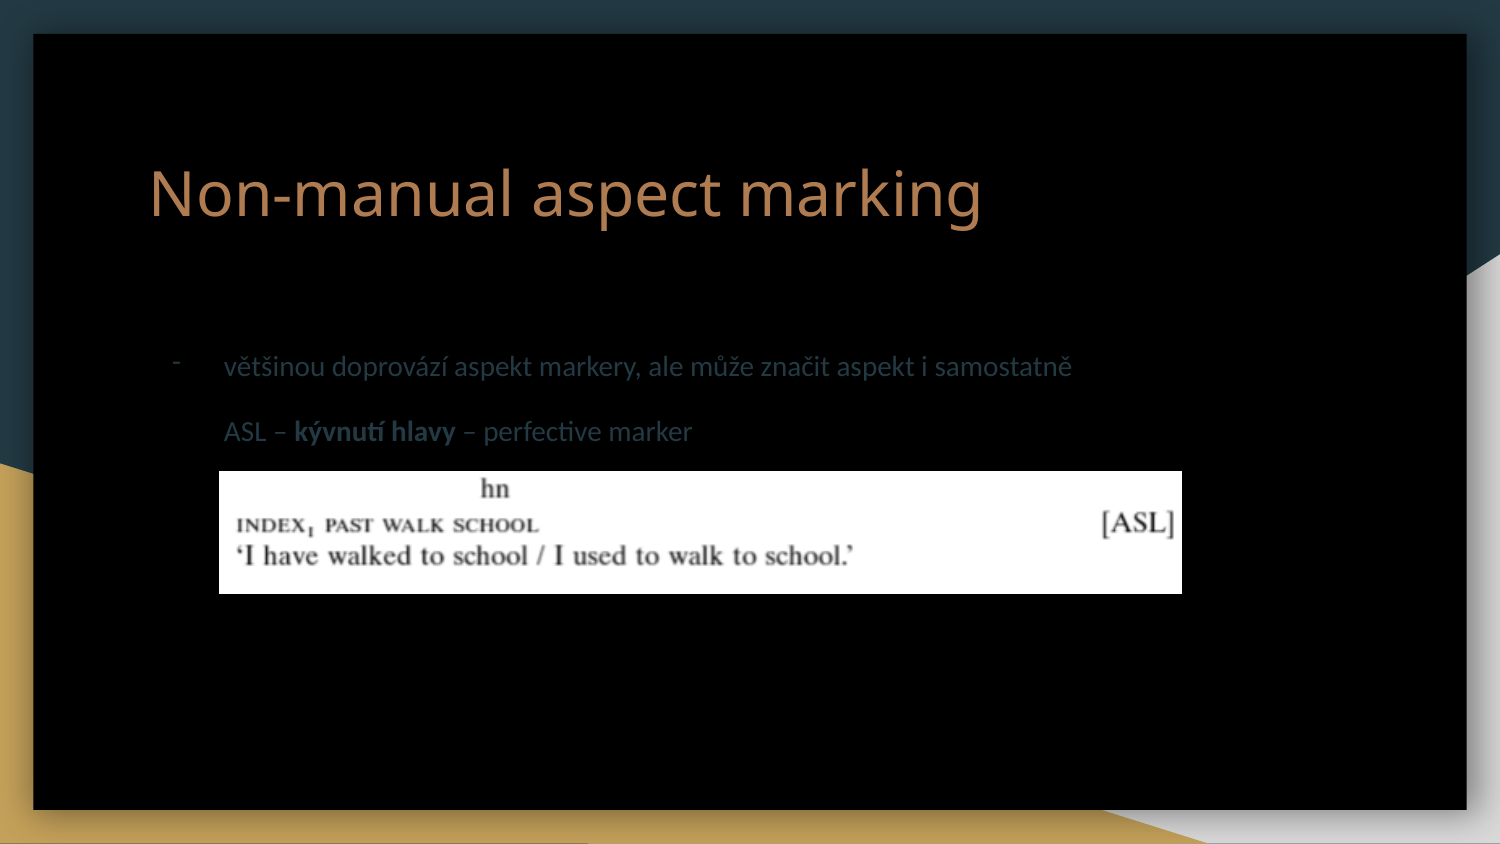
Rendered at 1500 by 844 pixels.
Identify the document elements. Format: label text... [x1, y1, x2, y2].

text_box Non-manual aspect marking [134, 138, 1366, 296]
text_box většinou doprovází aspekt markery, ale může značit aspekt i samostatně ASL – kývnutí hlavy – perfective marker [134, 326, 1366, 729]
picture [219, 471, 1182, 594]
